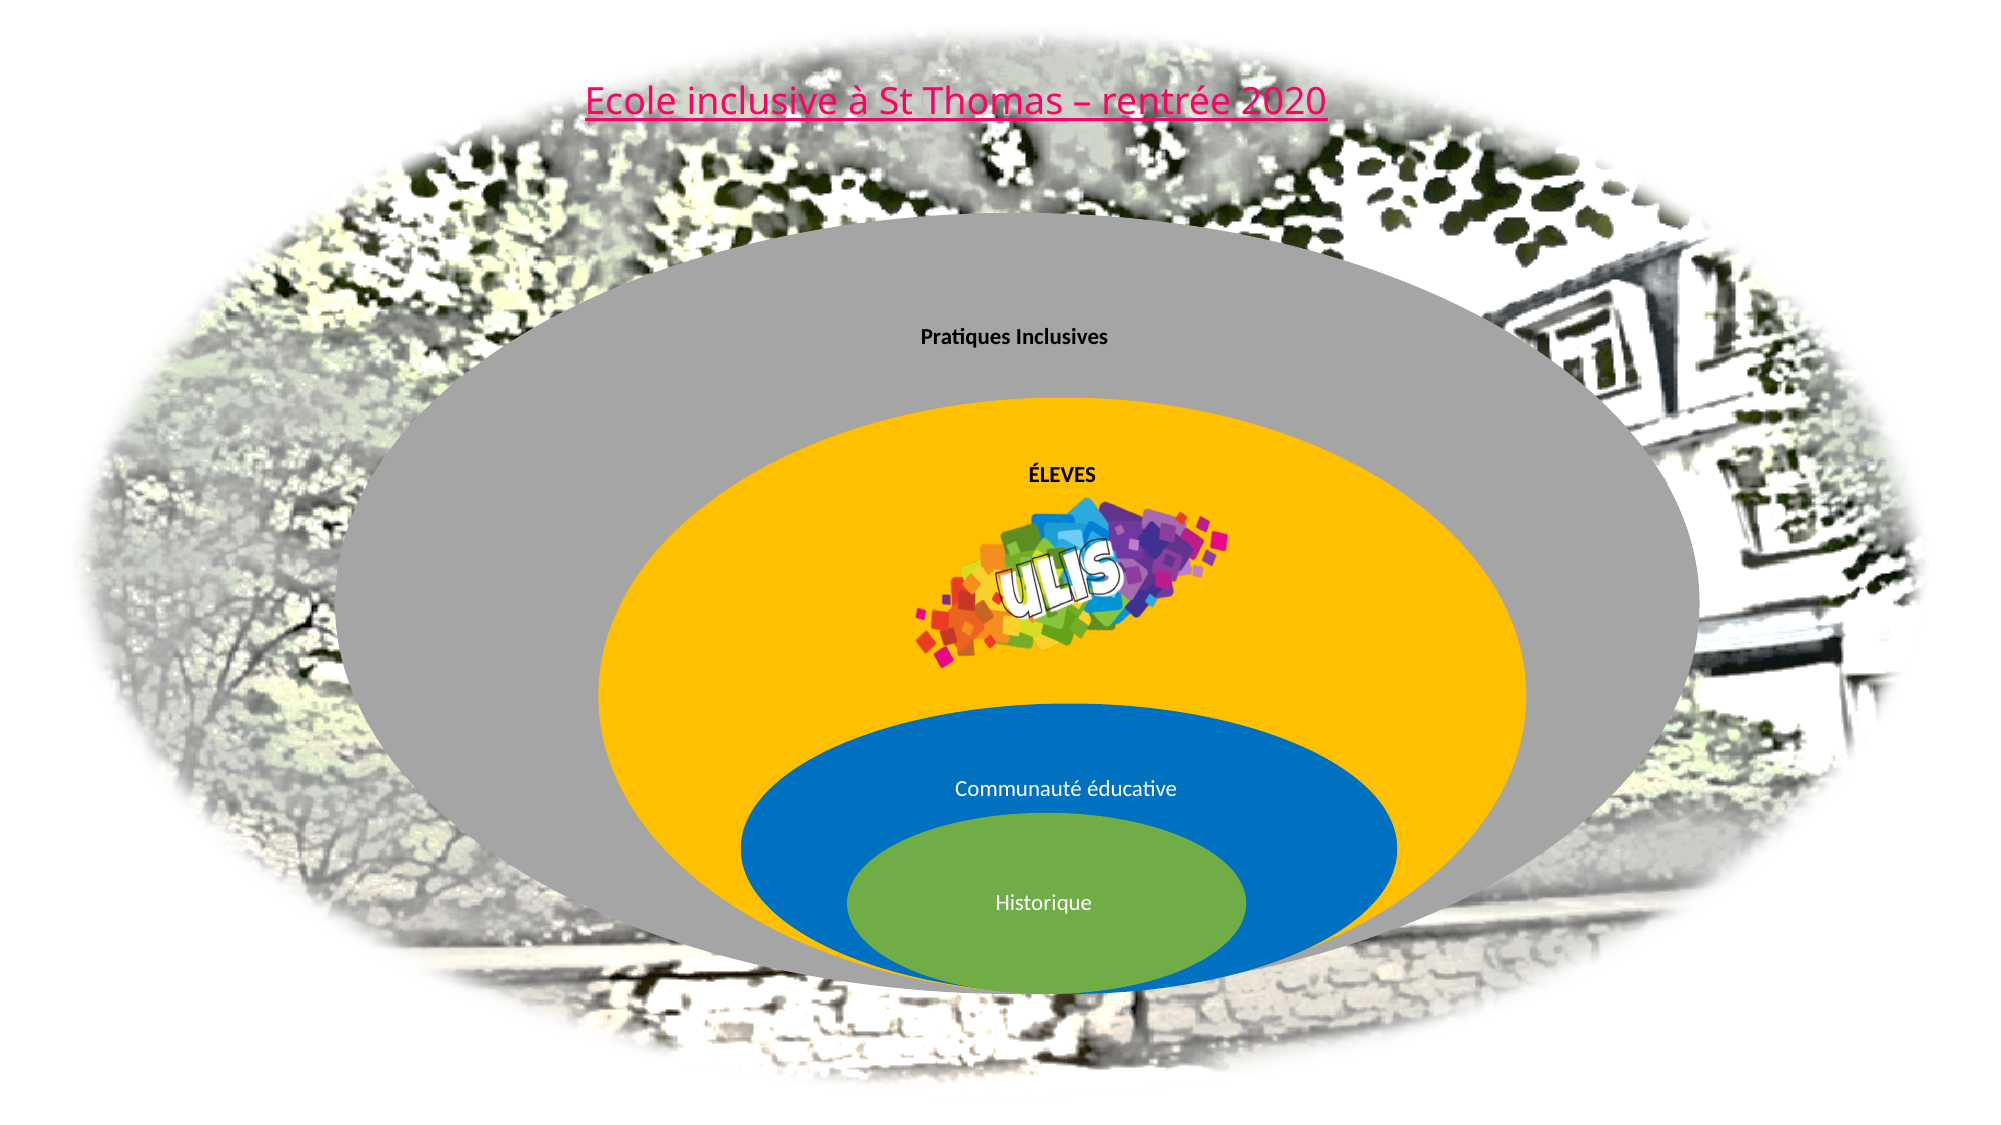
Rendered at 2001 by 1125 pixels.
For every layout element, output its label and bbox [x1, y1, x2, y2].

picture [70, 24, 1930, 1100]
text_box [334, 212, 1700, 994]
